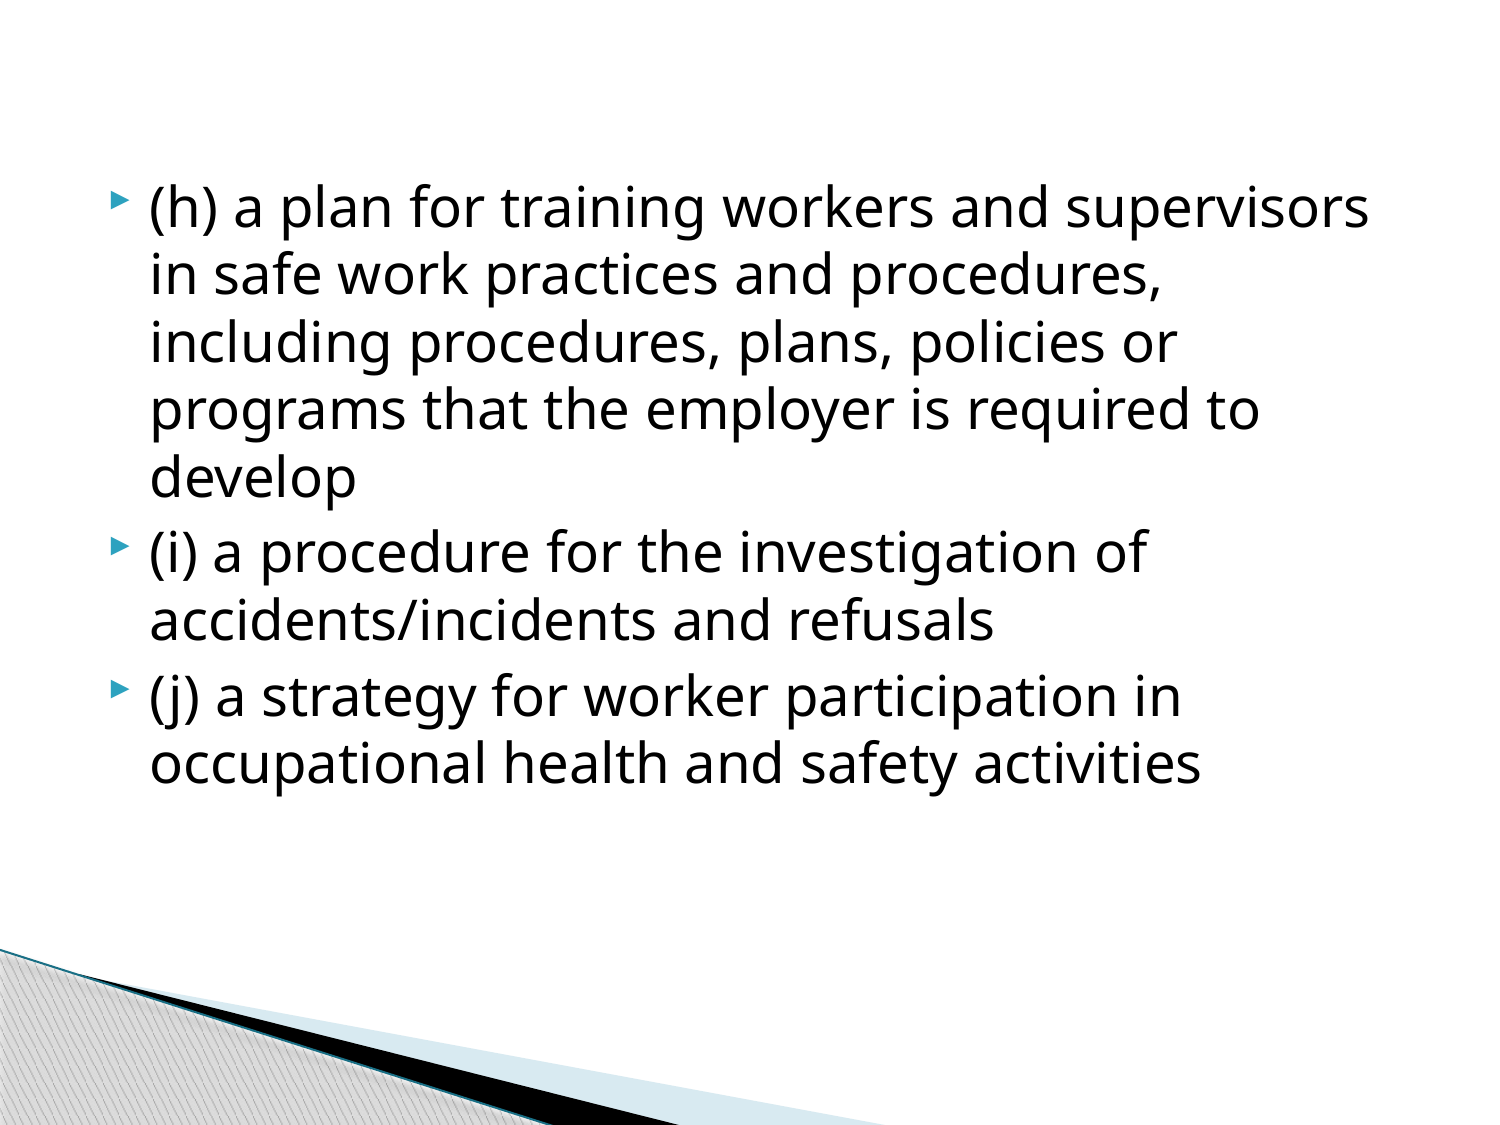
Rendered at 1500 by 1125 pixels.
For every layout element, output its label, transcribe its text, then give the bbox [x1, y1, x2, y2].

list (h) a plan for training workers and supervisors in safe work practices and procedures, including procedures, plans, policies or programs that the employer is required to develop (i) a procedure for the investigation of accidents/incidents and refusals (j) a strategy for worker participation in occupational health and safety activities [75, 87, 1425, 1005]
